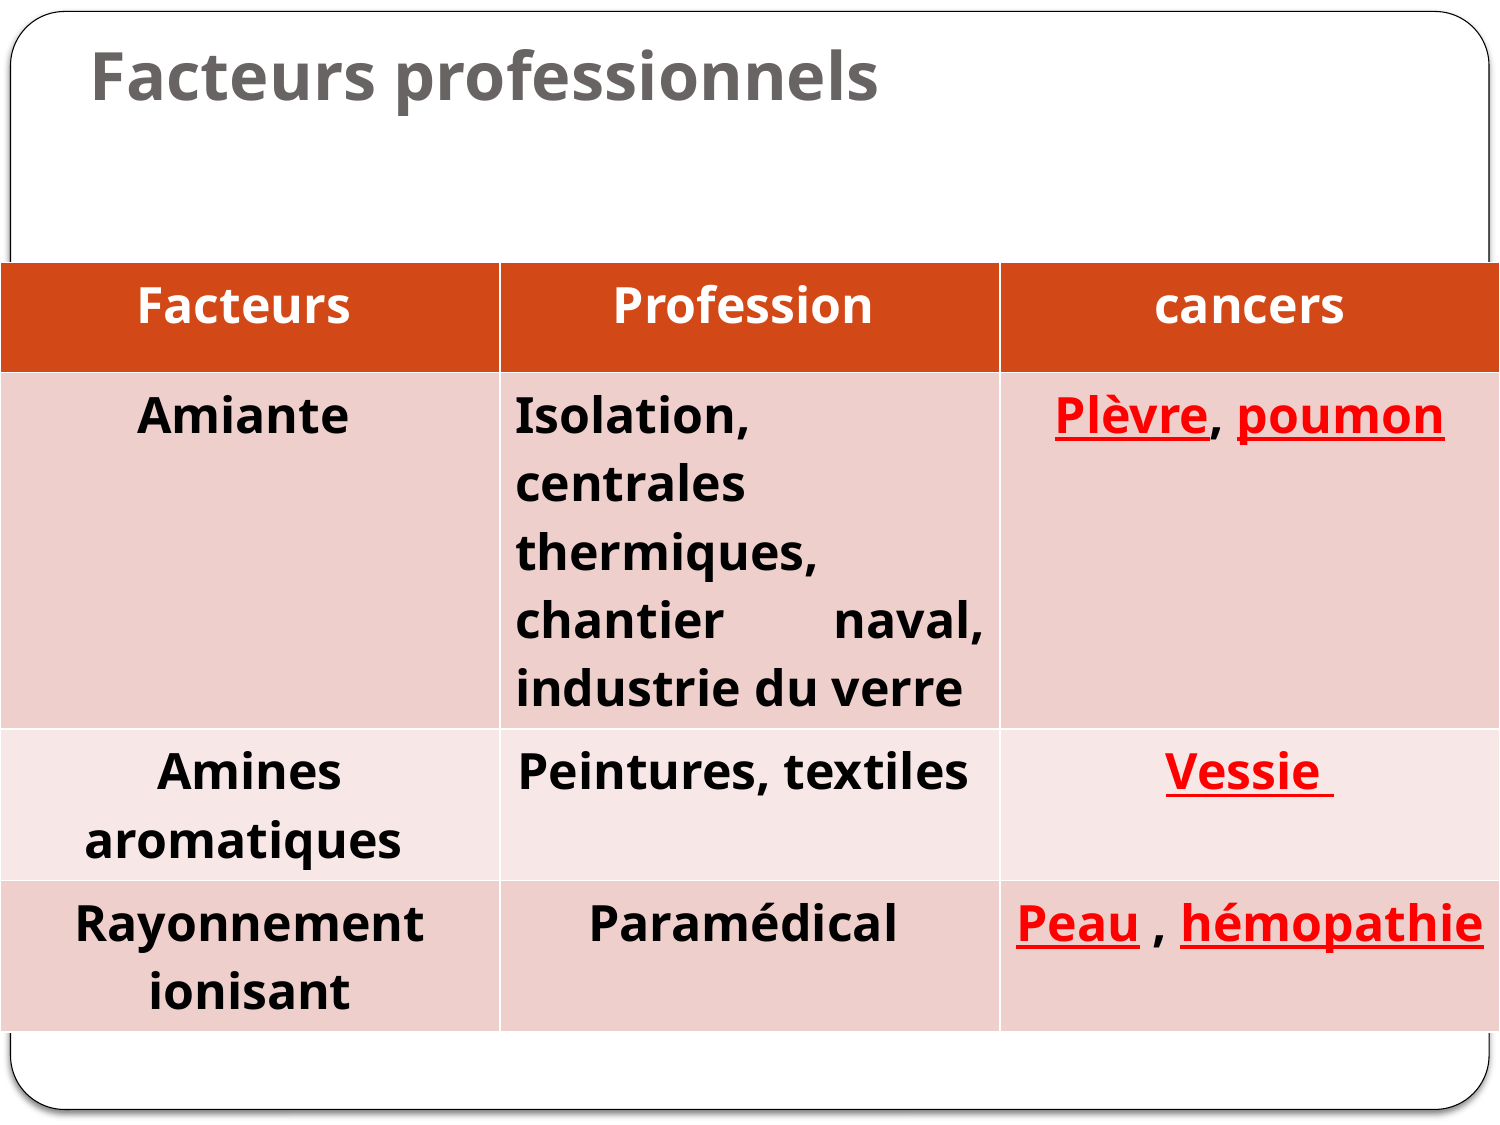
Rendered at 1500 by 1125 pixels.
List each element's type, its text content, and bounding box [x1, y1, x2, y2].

table_cell Rayonnement ionisant [1, 881, 499, 1031]
table_cell Plèvre, poumon [1001, 373, 1499, 728]
table_cell Amines aromatiques [1, 730, 499, 880]
table_cell Peintures, textiles [501, 730, 999, 880]
table_cell Isolation, centrales thermiques, chantier naval, industrie du verre [501, 373, 999, 728]
table_cell Amiante [1, 373, 499, 728]
table_cell Paramédical [501, 881, 999, 1031]
title Facteurs professionnels [75, 9, 1425, 129]
table_header cancers [1001, 263, 1499, 372]
table_header Facteurs [1, 263, 499, 372]
table_cell Vessie [1001, 730, 1499, 880]
table_cell Peau , hémopathie [1001, 881, 1499, 1031]
table_header Profession [501, 263, 999, 372]
